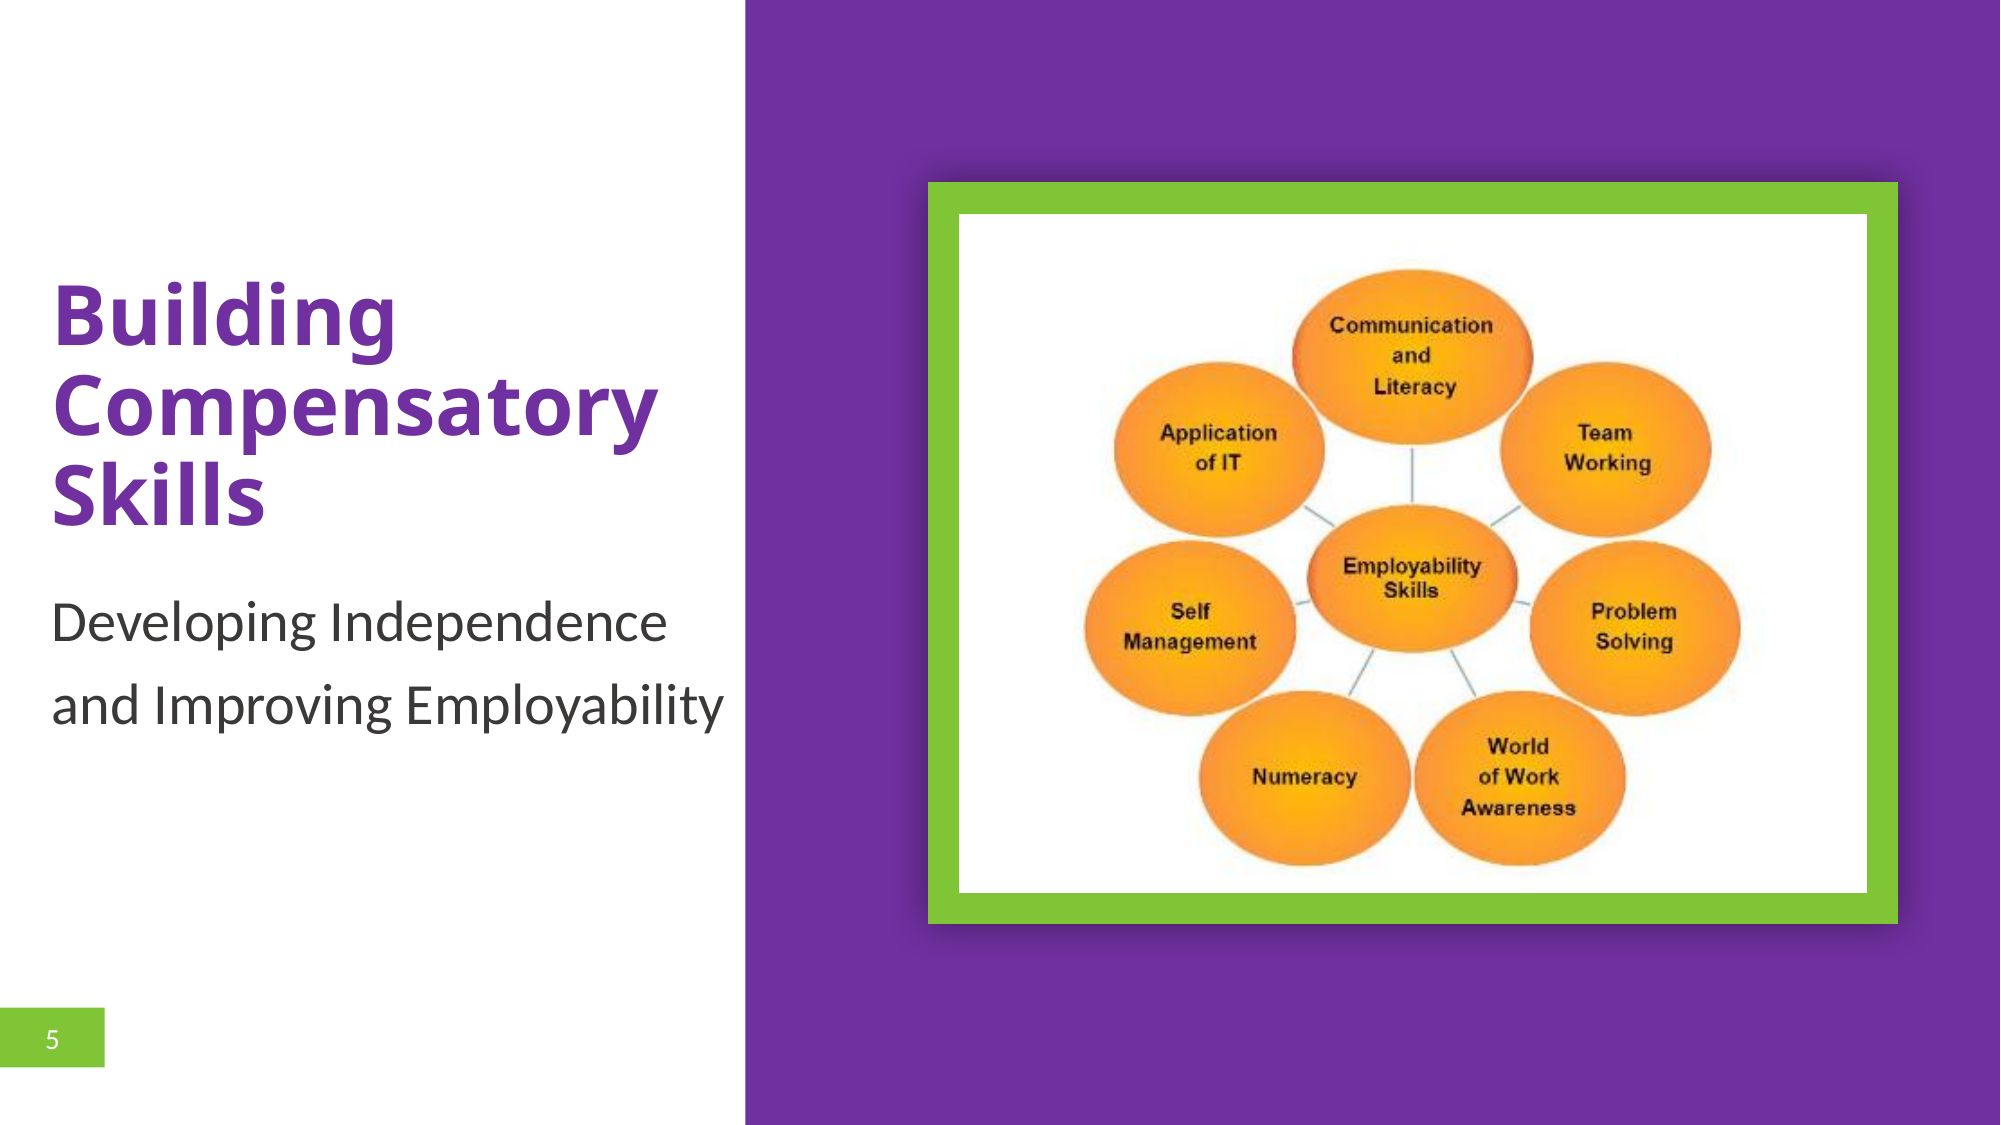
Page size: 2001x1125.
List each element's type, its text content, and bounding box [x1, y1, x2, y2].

list Developing Independence and Improving Employability [36, 583, 746, 834]
picture [958, 213, 1867, 894]
title Building Compensatory Skills [36, 117, 746, 552]
